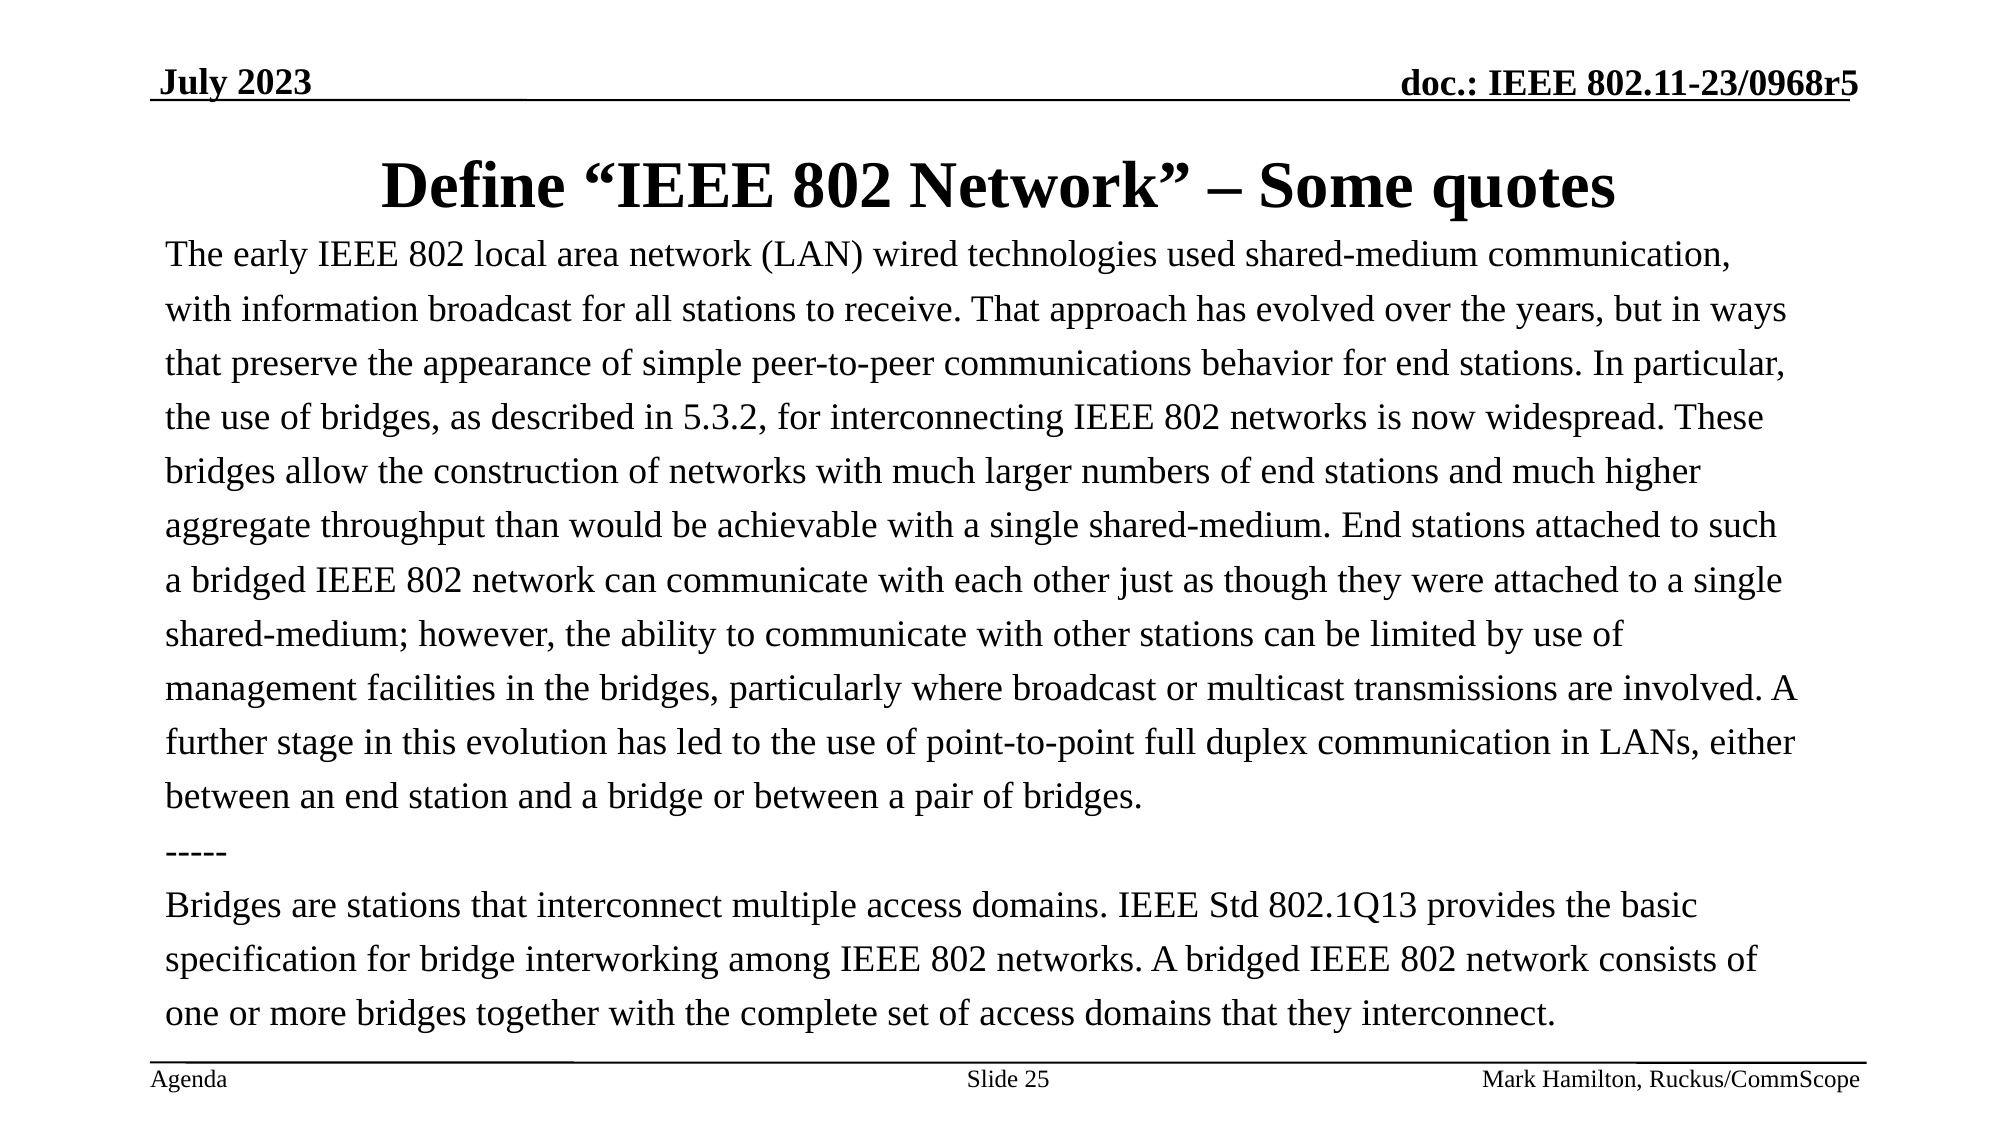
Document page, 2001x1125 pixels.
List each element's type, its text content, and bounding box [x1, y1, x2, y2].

title Define “IEEE 802 Network” – Some quotes [149, 112, 1850, 224]
list The early IEEE 802 local area network (LAN) wired technologies used shared-medium communication, with information broadcast for all stations to receive. That approach has evolved over the years, but in ways that preserve the appearance of simple peer-to-peer communications behavior for end stations. In particular, the use of bridges, as described in 5.3.2, for interconnecting IEEE 802 networks is now widespread. These bridges allow the construction of networks with much larger numbers of end stations and much higher aggregate throughput than would be achievable with a single shared-medium. End stations attached to such a bridged IEEE 802 network can communicate with each other just as though they were attached to a single shared-medium; however, the ability to communicate with other stations can be limited by use of management facilities in the bridges, particularly where broadcast or multicast transmissions are involved. A further stage in this evolution has led to the use of point-to-point full duplex communication in LANs, either between an end station and a bridge or between a pair of bridges. ----- Bridges are stations that interconnect multiple access domains. IEEE Std 802.1Q13 provides the basic specification for bridge interworking among IEEE 802 networks. A bridged IEEE 802 network consists of one or more bridges together with the complete set of access domains that they interconnect. [149, 224, 1850, 1063]
slide_number Slide 25 [950, 1061, 1067, 1123]
